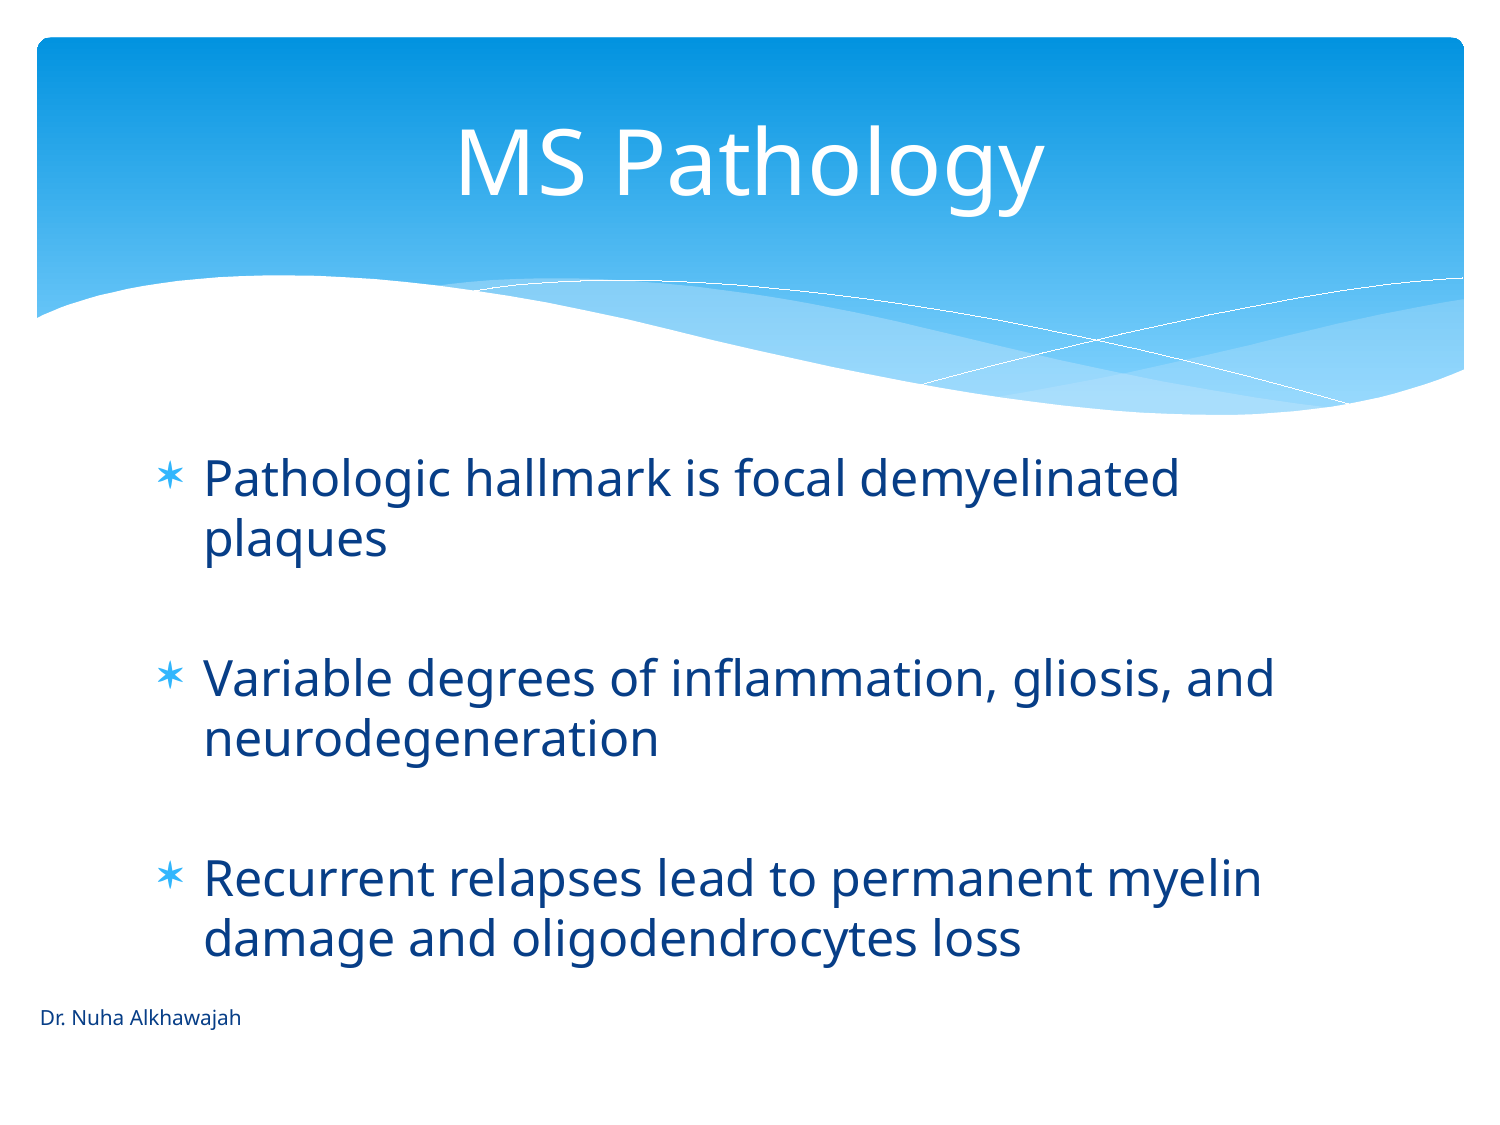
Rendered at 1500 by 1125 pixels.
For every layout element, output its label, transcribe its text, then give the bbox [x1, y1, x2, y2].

title MS Pathology [75, 55, 1425, 261]
list Pathologic hallmark is focal demyelinated plaques Variable degrees of inflammation, gliosis, and neurodegeneration Recurrent relapses lead to permanent myelin damage and oligodendrocytes loss [143, 438, 1359, 1005]
footer Dr. Nuha Alkhawajah [24, 987, 647, 1048]
